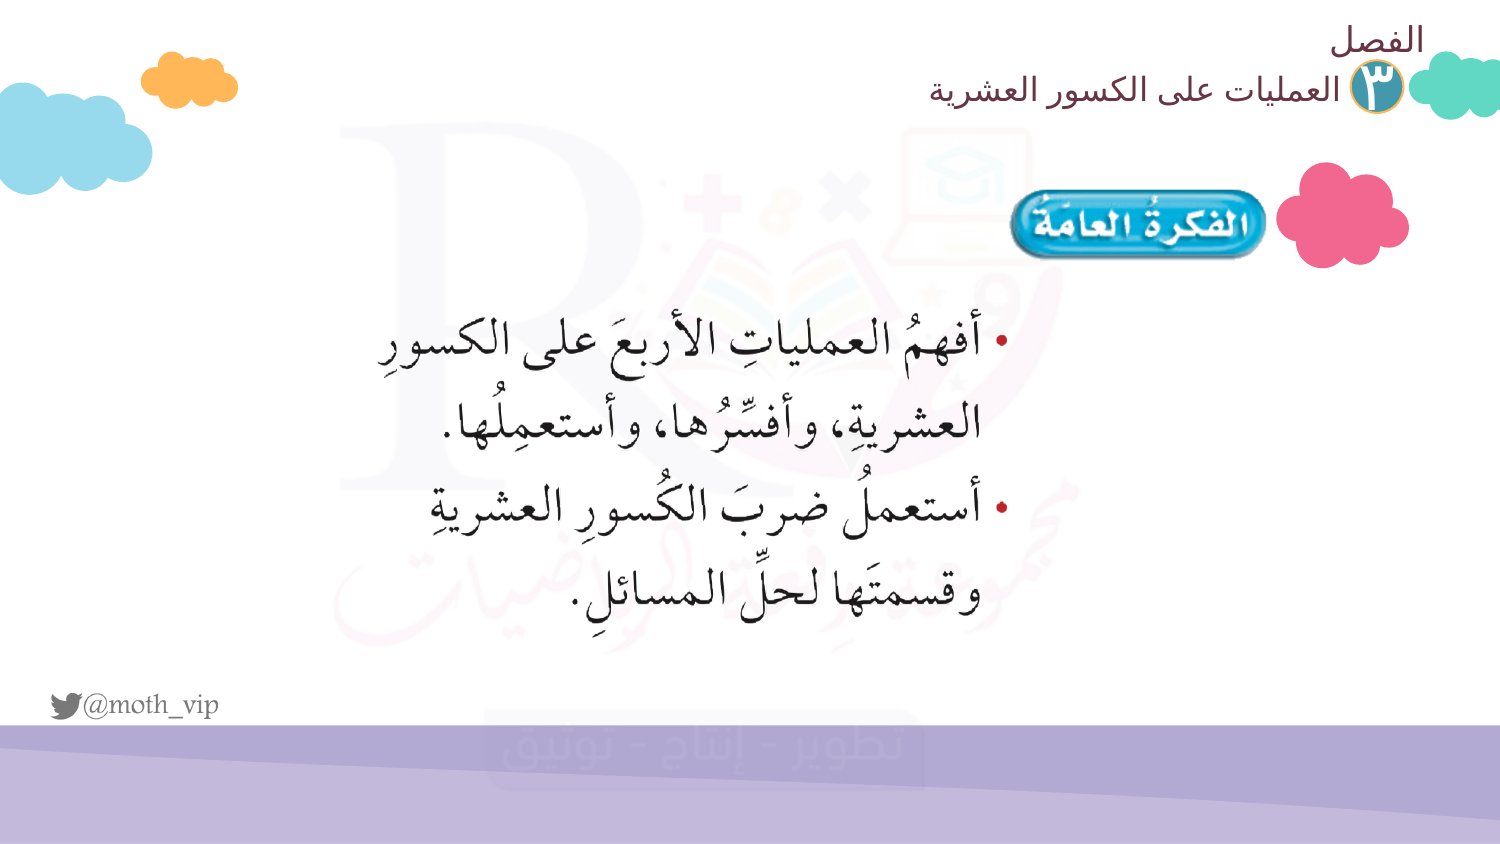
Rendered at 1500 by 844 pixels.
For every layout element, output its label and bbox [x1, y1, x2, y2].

picture [961, 174, 1309, 286]
text_box [840, 0, 1469, 160]
picture [340, 291, 1044, 641]
